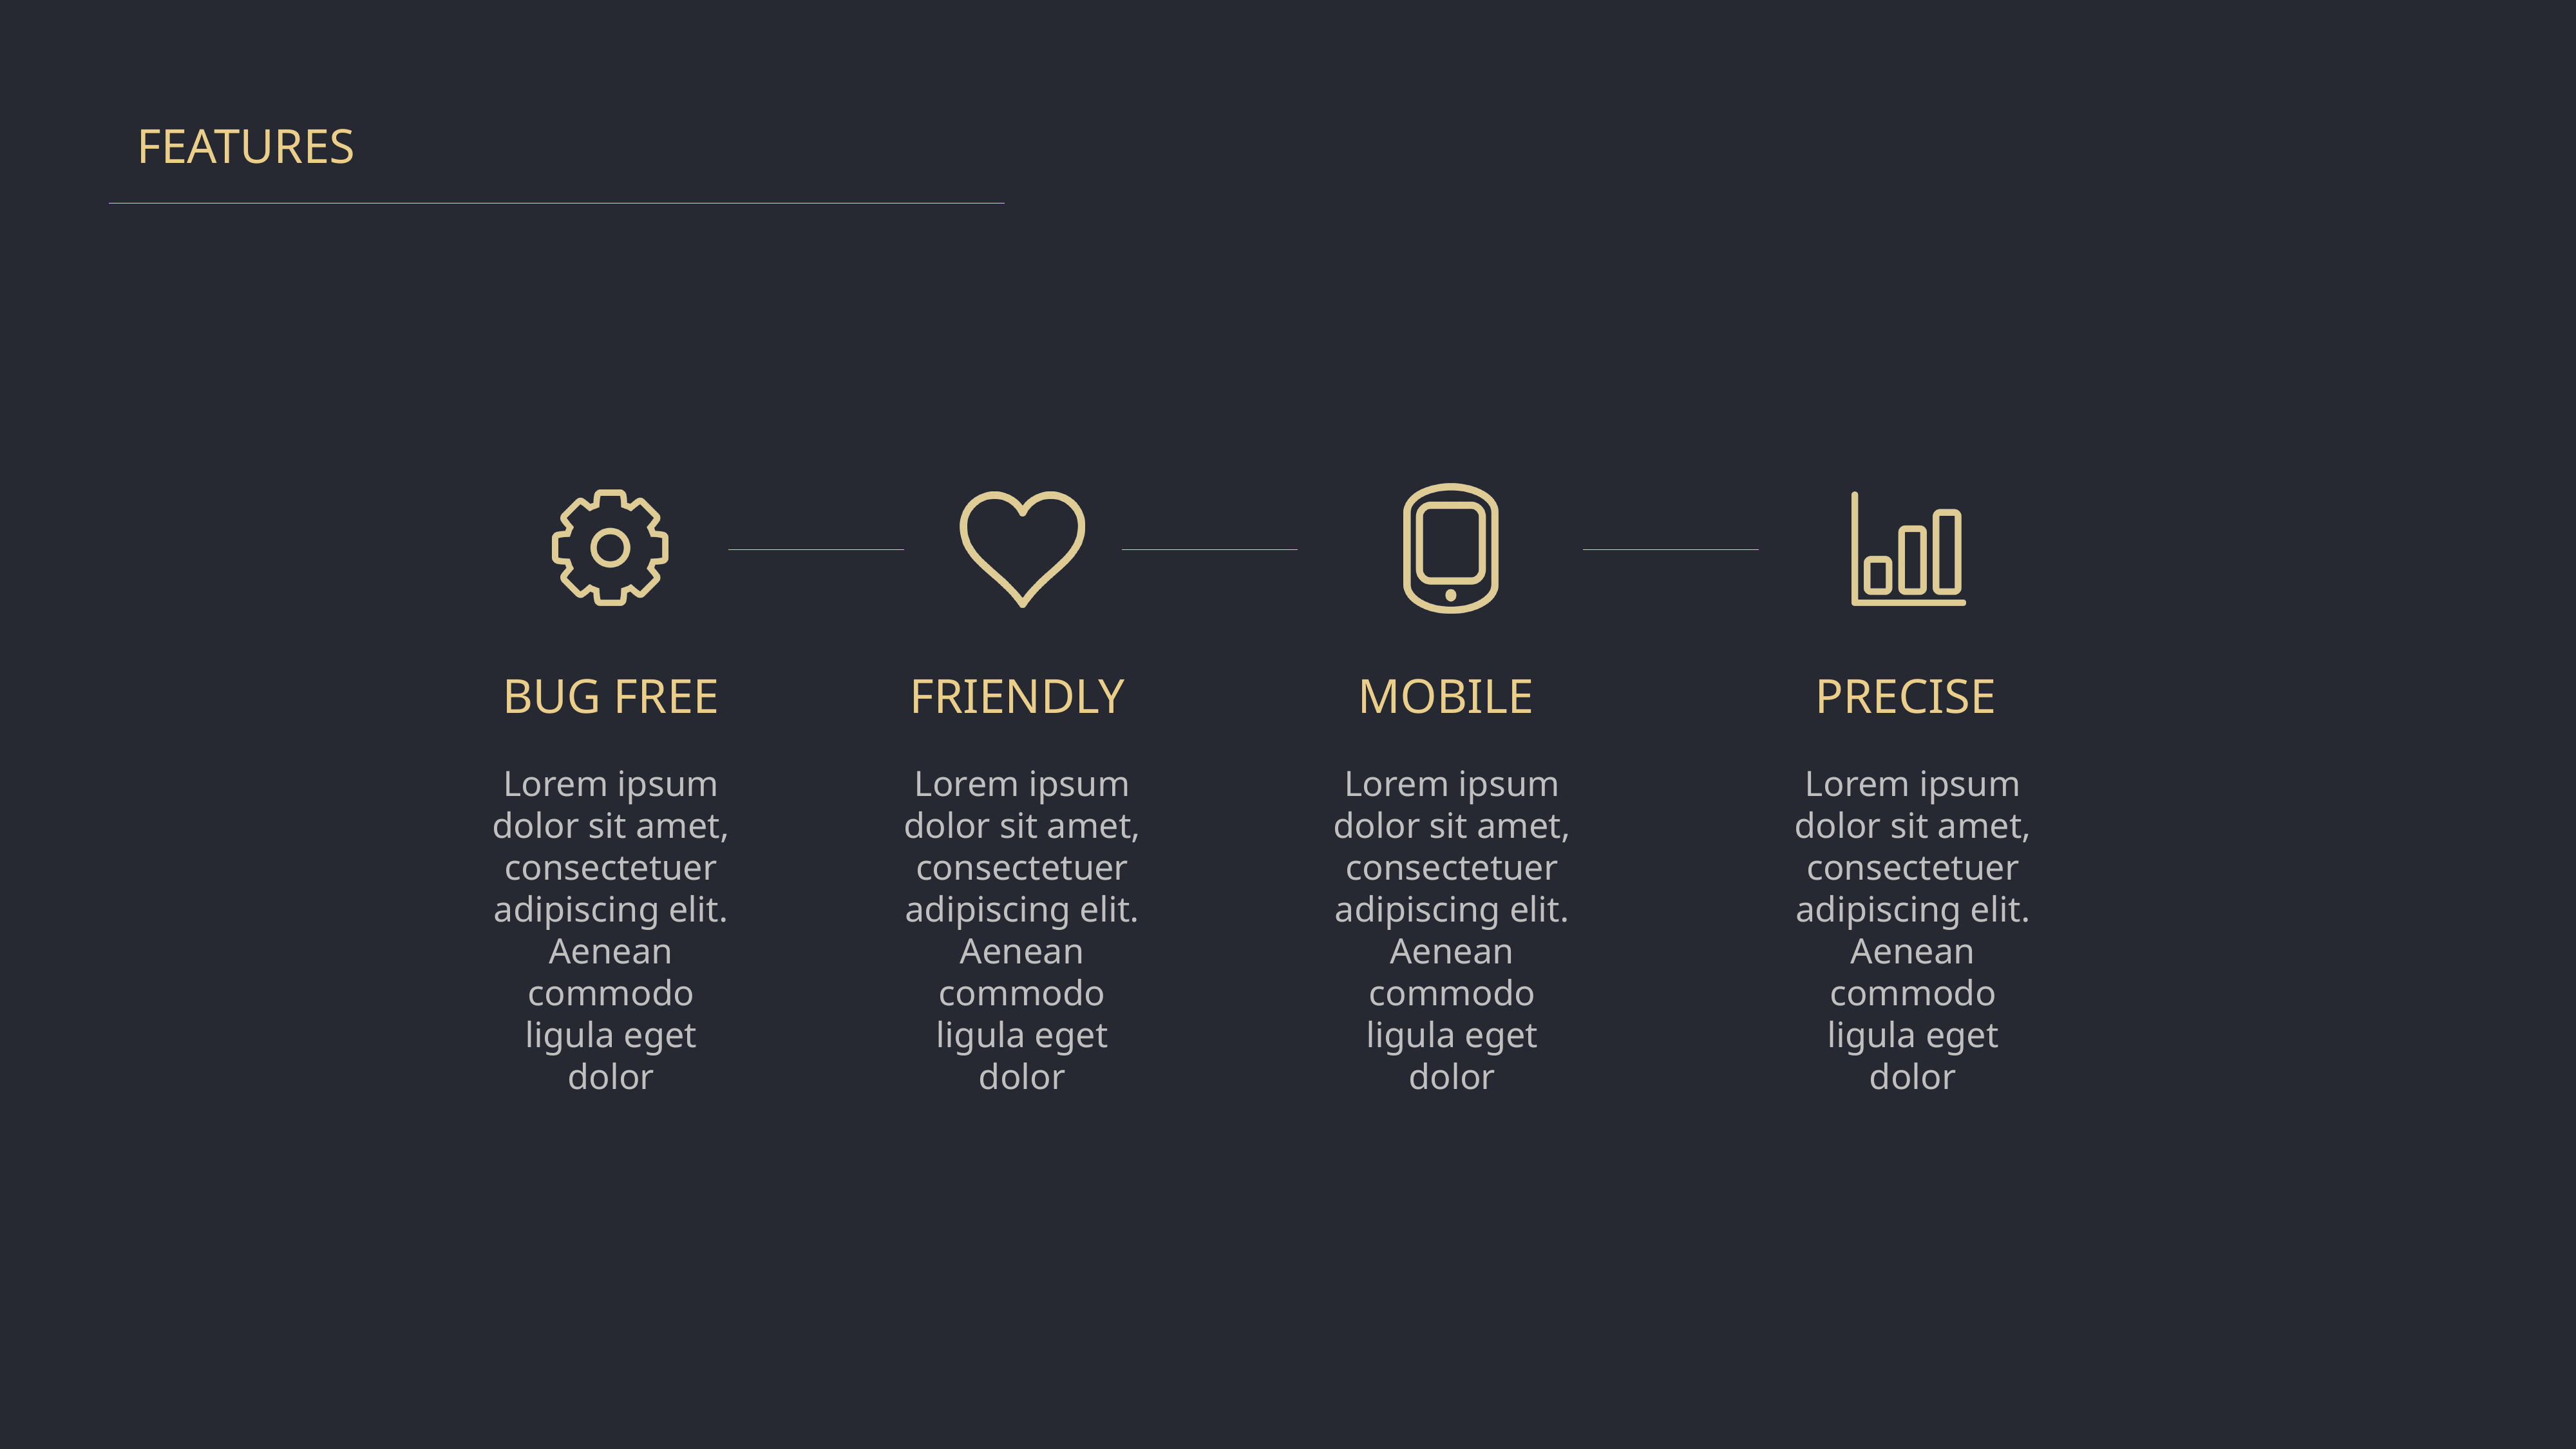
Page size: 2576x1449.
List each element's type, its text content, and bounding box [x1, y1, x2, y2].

text_box Lorem ipsum dolor sit amet, consectetuer adipiscing elit. Aenean commodo ligula eget dolor [885, 757, 1160, 1101]
picture [1403, 483, 1499, 614]
text_box Lorem ipsum dolor sit amet, consectetuer adipiscing elit. Aenean commodo ligula eget dolor [1776, 757, 2050, 1101]
text_box Lorem ipsum dolor sit amet, consectetuer adipiscing elit. Aenean commodo ligula eget dolor [1315, 757, 1589, 1101]
text_box FRIENDLY [880, 661, 1155, 728]
picture [552, 489, 668, 606]
text_box BUG FREE [366, 661, 855, 728]
picture [1852, 491, 1966, 606]
text_box FEATURES [127, 111, 978, 178]
text_box MOBILE [1309, 661, 1583, 728]
picture [960, 491, 1085, 608]
text_box Lorem ipsum dolor sit amet, consectetuer adipiscing elit. Aenean commodo ligula eget dolor [474, 757, 748, 1101]
text_box PRECISE [1689, 661, 2123, 728]
